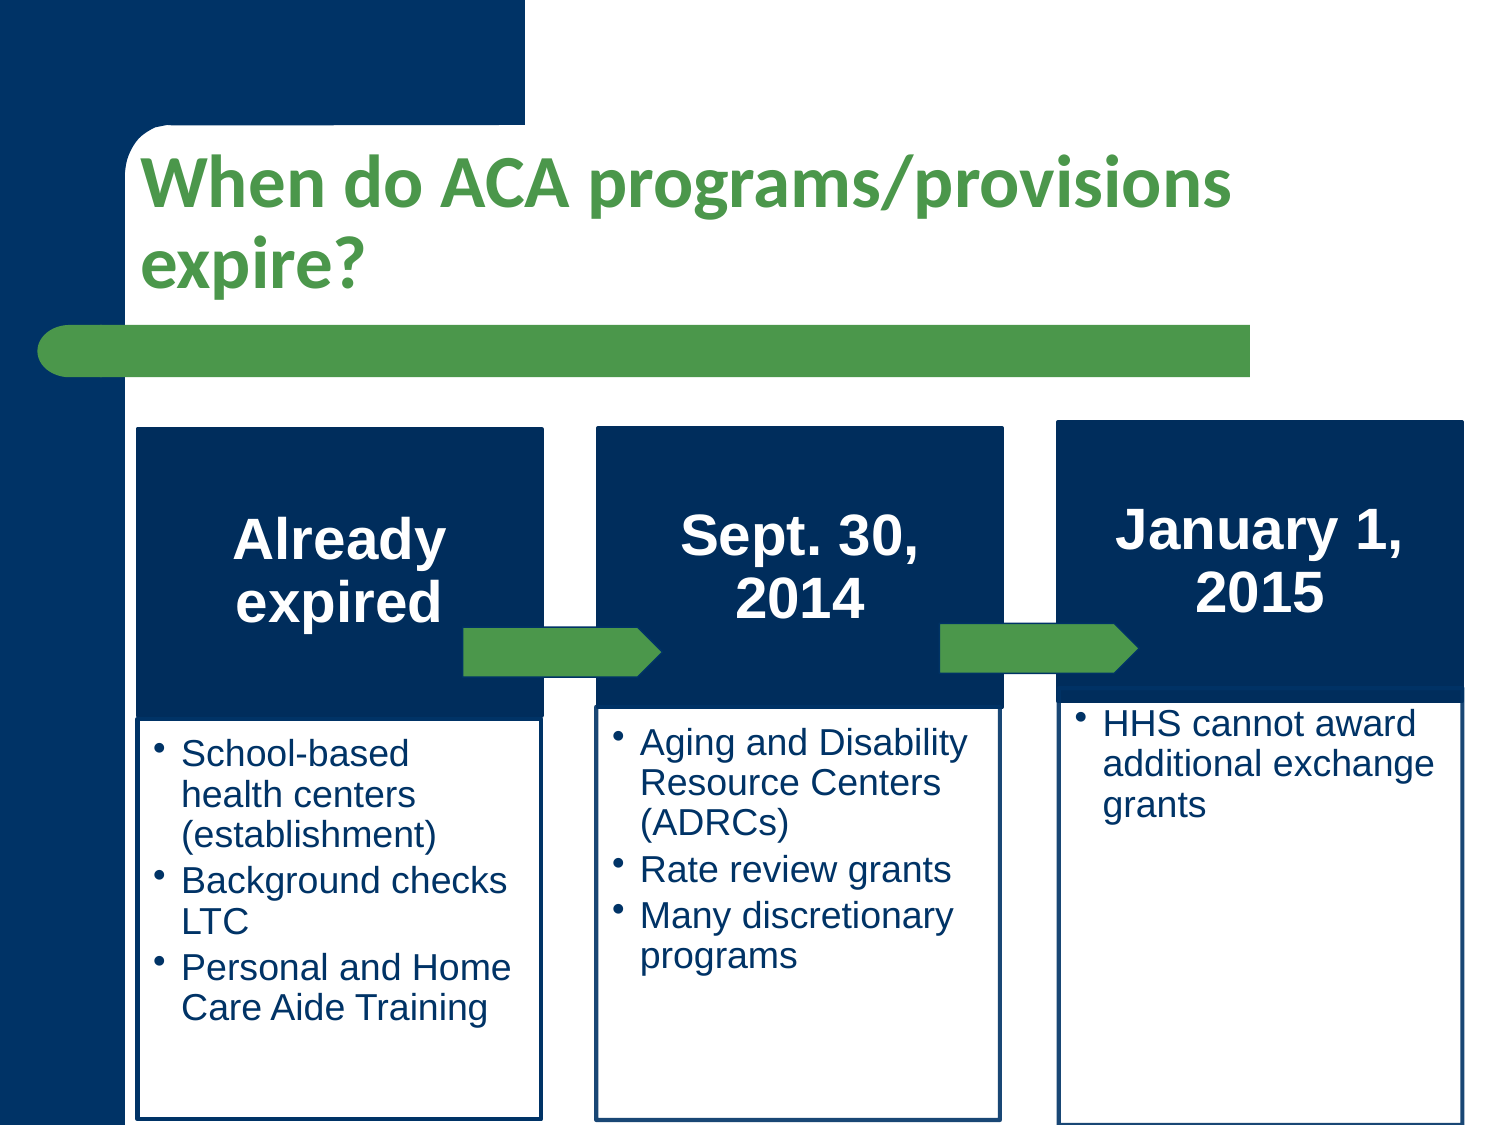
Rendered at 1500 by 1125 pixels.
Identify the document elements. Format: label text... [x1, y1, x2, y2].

title When do ACA programs/provisions expire? [125, 125, 1425, 313]
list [137, 387, 1463, 1125]
